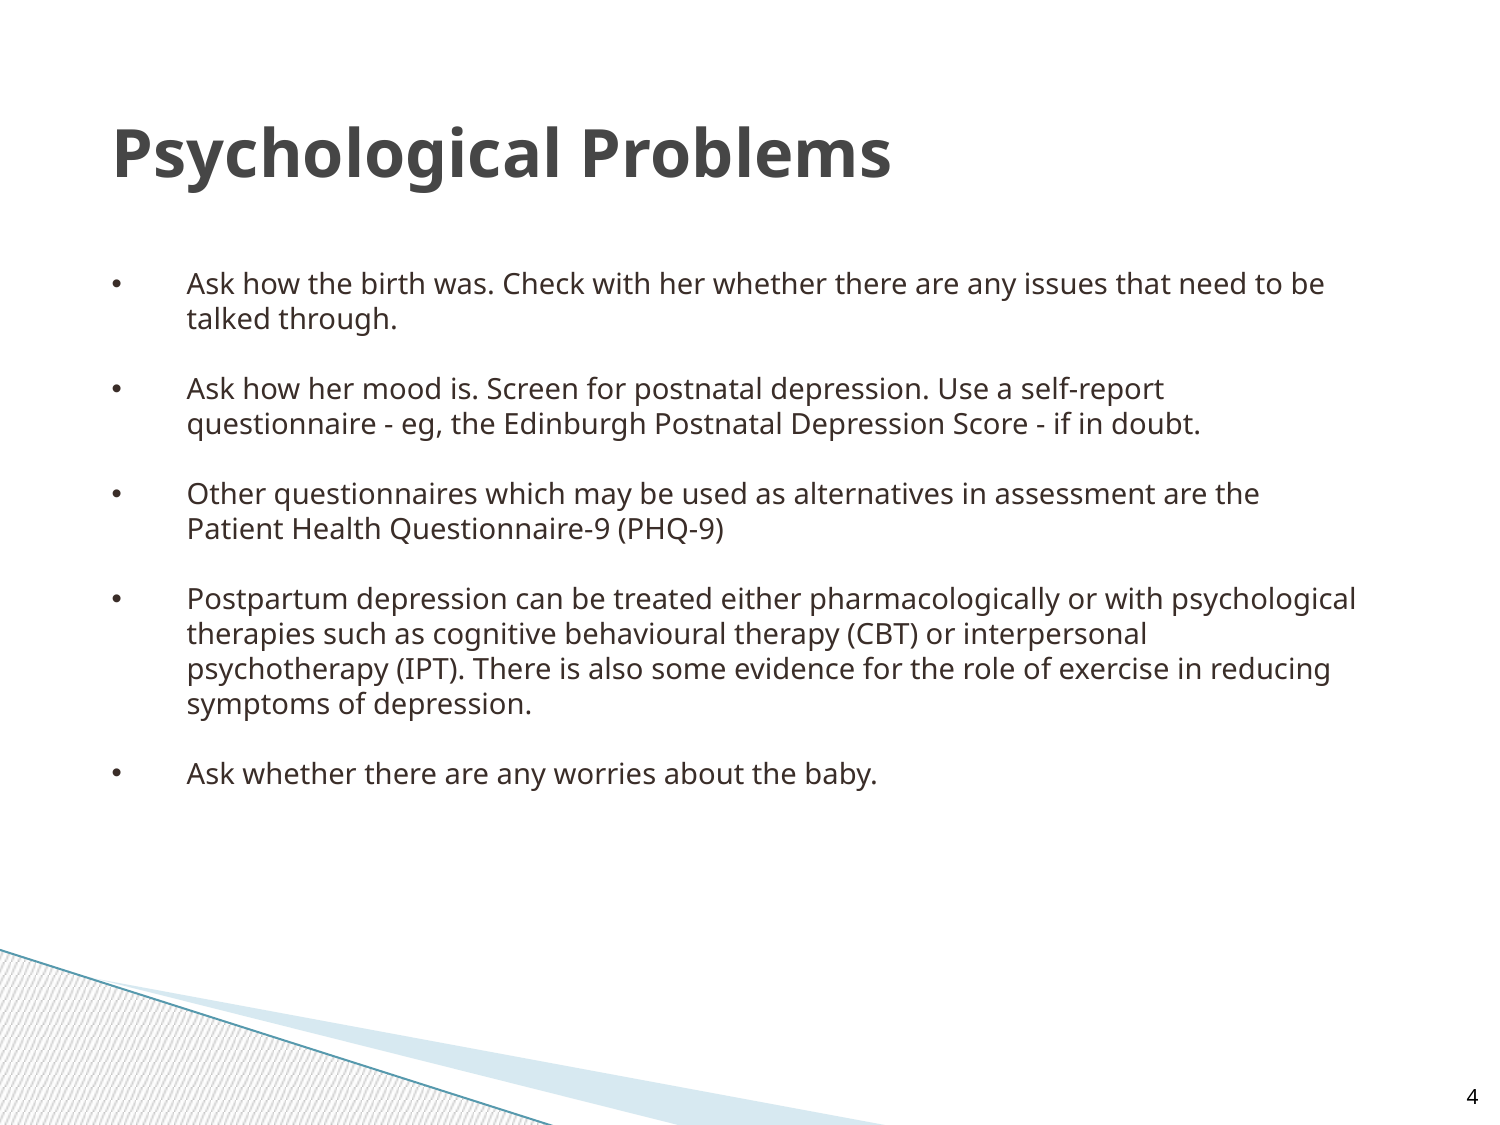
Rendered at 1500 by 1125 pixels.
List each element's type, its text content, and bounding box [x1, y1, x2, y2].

picture [0, 952, 543, 1125]
text_box Ask how the birth was. Check with her whether there are any issues that need to be talked through. Ask how her mood is. Screen for postnatal depression. Use a self-report questionnaire - eg, the Edinburgh Postnatal Depression Score - if in doubt. Other questionnaires which may be used as alternatives in assessment are the Patient Health Questionnaire-9 (PHQ-9) Postpartum depression can be treated either pharmacologically or with psychological therapies such as cognitive behavioural therapy (CBT) or interpersonal psychotherapy (IPT). There is also some evidence for the role of exercise in reducing symptoms of depression. Ask whether there are any worries about the baby. [104, 258, 1366, 798]
title Psychological Problems [103, 61, 916, 241]
slide_number 4 [1417, 1069, 1479, 1112]
